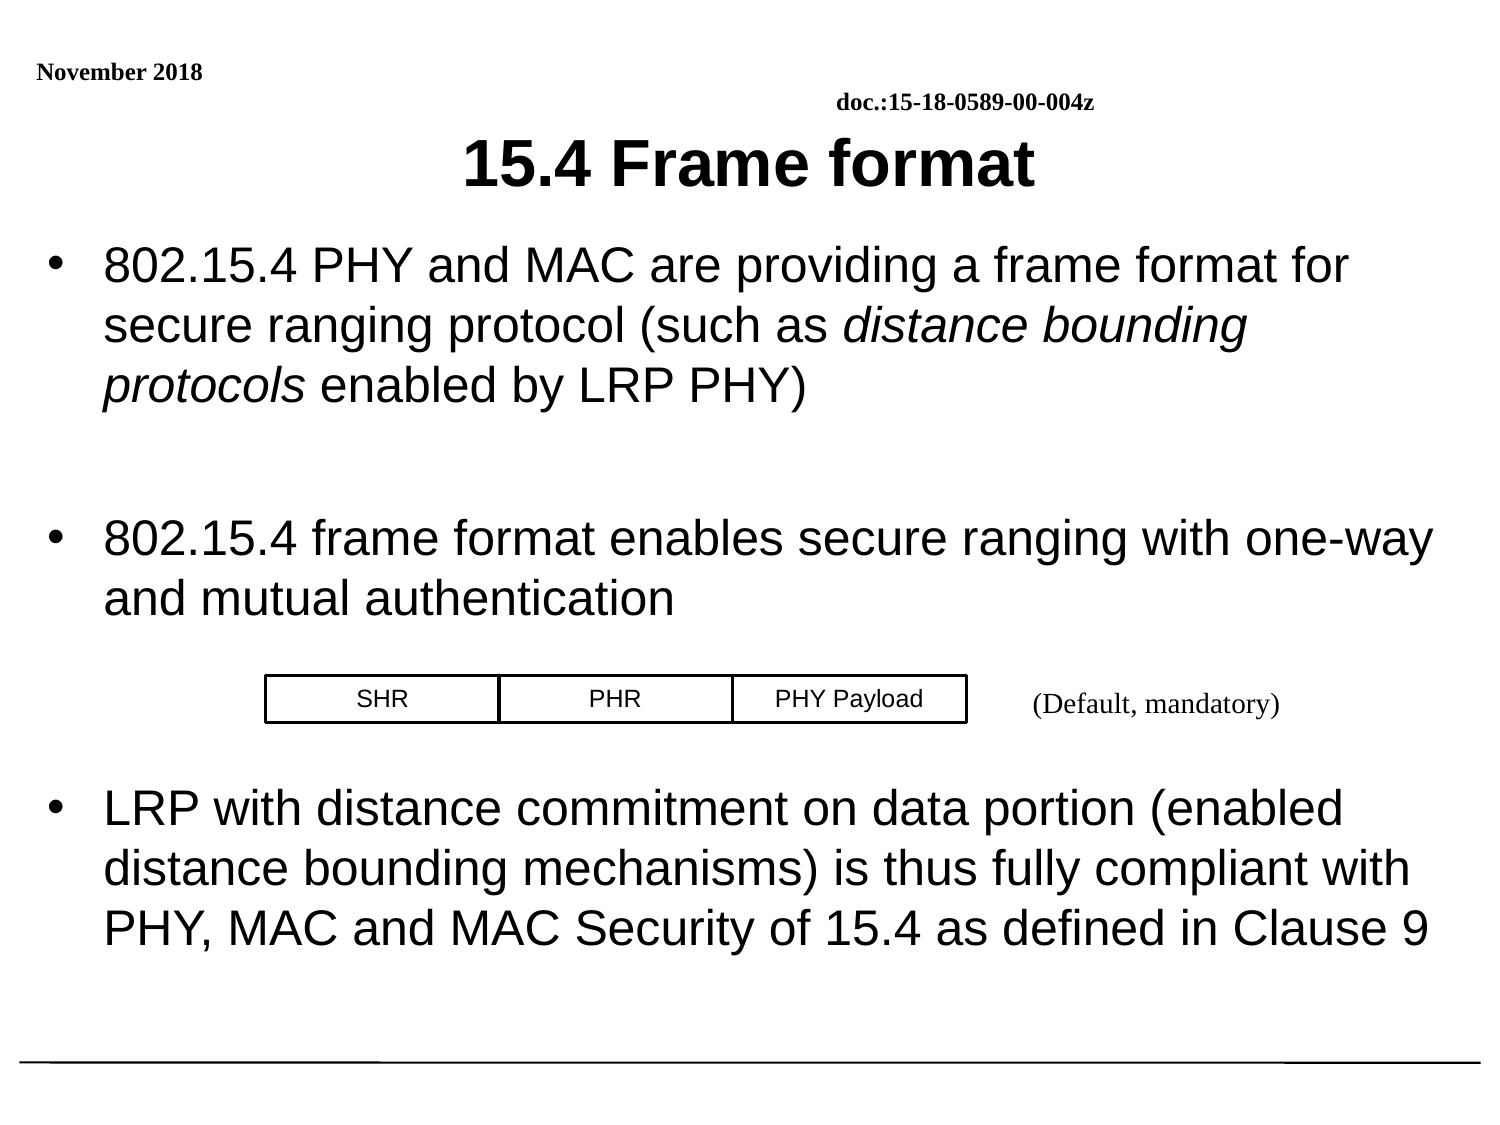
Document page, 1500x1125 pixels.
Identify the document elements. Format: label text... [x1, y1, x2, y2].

title 15.4 Frame format [32, 112, 1467, 209]
text_box (Default, mandatory) [1017, 677, 1296, 727]
text_box PHR [498, 675, 732, 723]
text_box SHR [265, 675, 498, 723]
list 802.15.4 PHY and MAC are providing a frame format for secure ranging protocol (such as distance bounding protocols enabled by LRP PHY) 802.15.4 frame format enables secure ranging with one-way and mutual authentication LRP with distance commitment on data portion (enabled distance bounding mechanisms) is thus fully compliant with PHY, MAC and MAC Security of 15.4 as defined in Clause 9 [32, 224, 1468, 1035]
text_box PHY Payload [732, 675, 967, 723]
